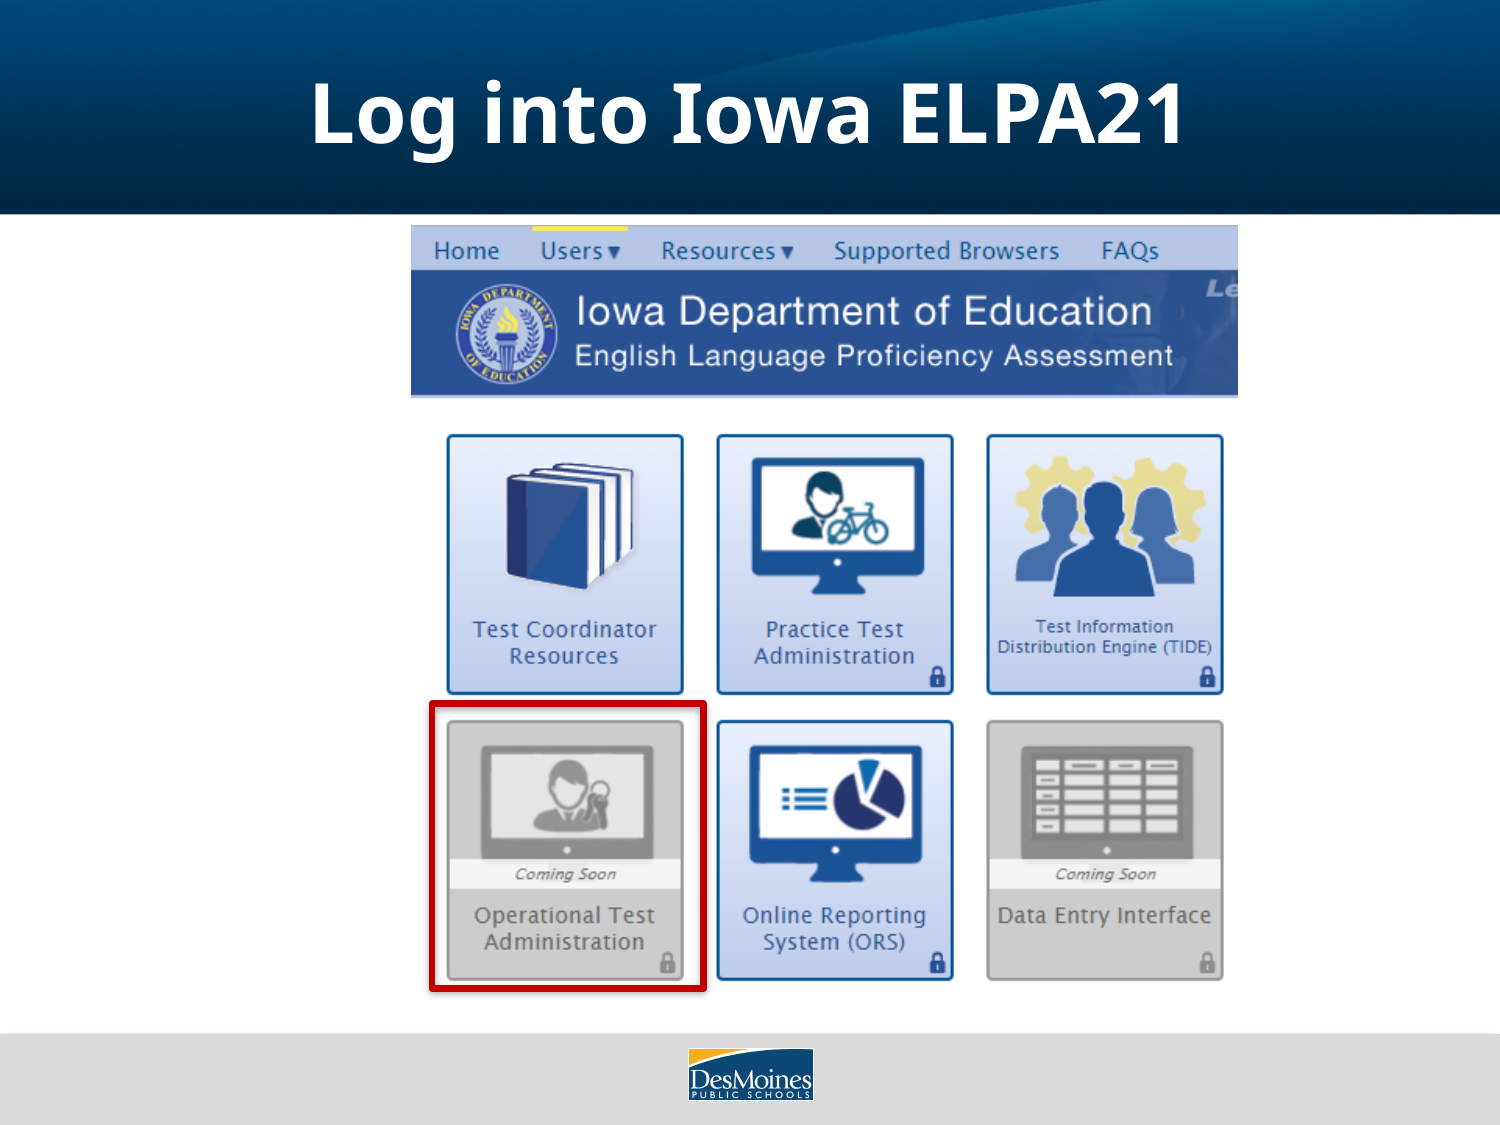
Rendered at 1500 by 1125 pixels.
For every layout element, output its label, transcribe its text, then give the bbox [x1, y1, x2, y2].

picture [0, 0, 1500, 1033]
picture [689, 1049, 813, 1100]
title Log into Iowa ELPA21 [75, 5, 1425, 216]
